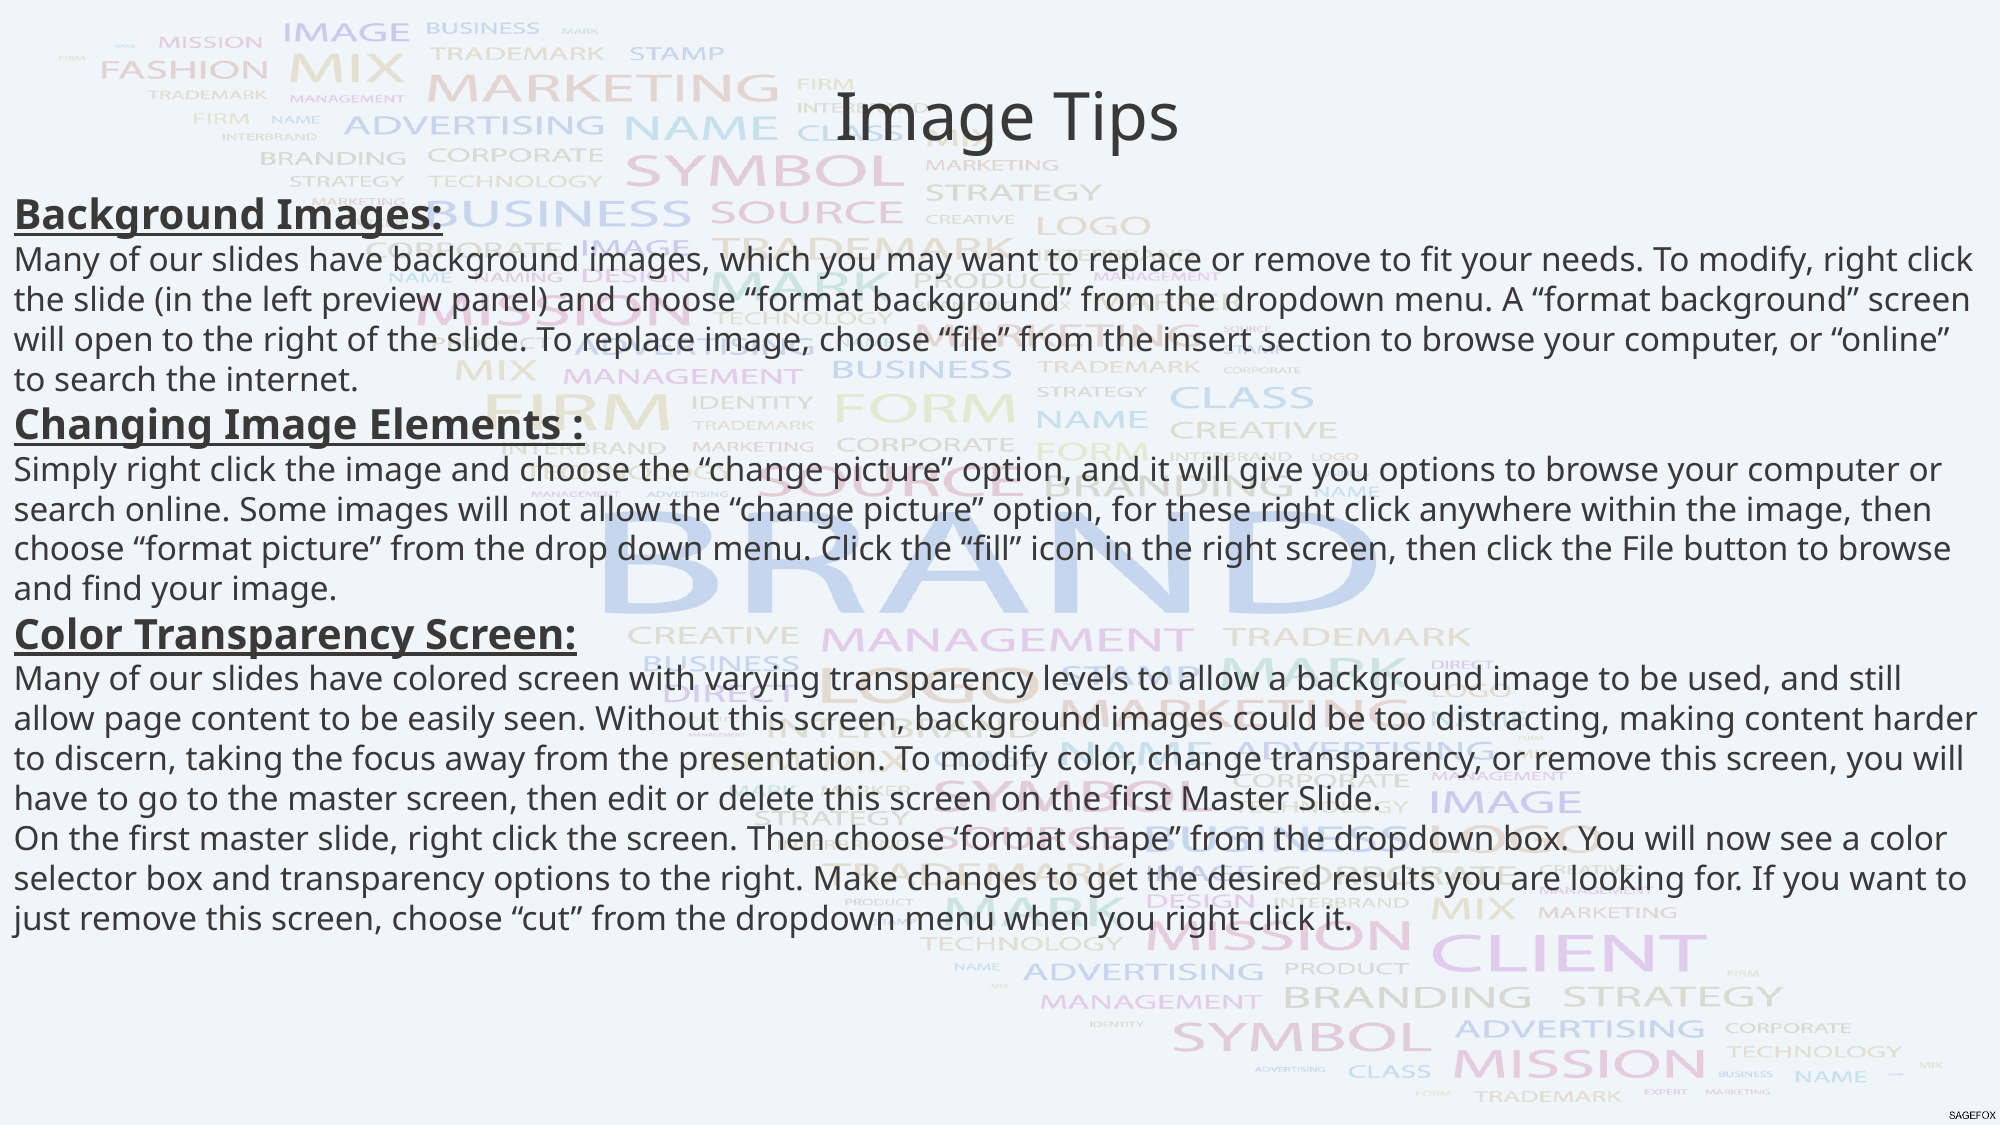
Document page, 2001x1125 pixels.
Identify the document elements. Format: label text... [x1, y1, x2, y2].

title Image Tips [597, 59, 1420, 177]
text_box Background Images: Many of our slides have background images, which you may want to replace or remove to fit your needs. To modify, right click the slide (in the left preview panel) and choose “format background” from the dropdown menu. A “format background” screen will open to the right of the slide. To replace image, choose “file” from the insert section to browse your computer, or “online” to search the internet. Changing Image Elements : Simply right click the image and choose the “change picture” option, and it will give you options to browse your computer or search online. Some images will not allow the “change picture” option, for these right click anywhere within the image, then choose “format picture” from the drop down menu. Click the “fill” icon in the right screen, then click the File button to browse and find your image. Color Transparency Screen: Many of our slides have colored screen with varying transparency levels to allow a background image to be used, and still allow page content to be easily seen. Without this screen, background images could be too distracting, making content harder to discern, taking the focus away from the presentation. To modify color, change transparency, or remove this screen, you will have to go to the master screen, then edit or delete this screen on the first Master Slide. On the first master slide, right click the screen. Then choose ‘format shape” from the dropdown box. You will now see a color selector box and transparency options to the right. Make changes to get the desired results you are looking for. If you want to just remove this screen, choose “cut” from the dropdown menu when you right click it. [0, 0, 2000, 1125]
